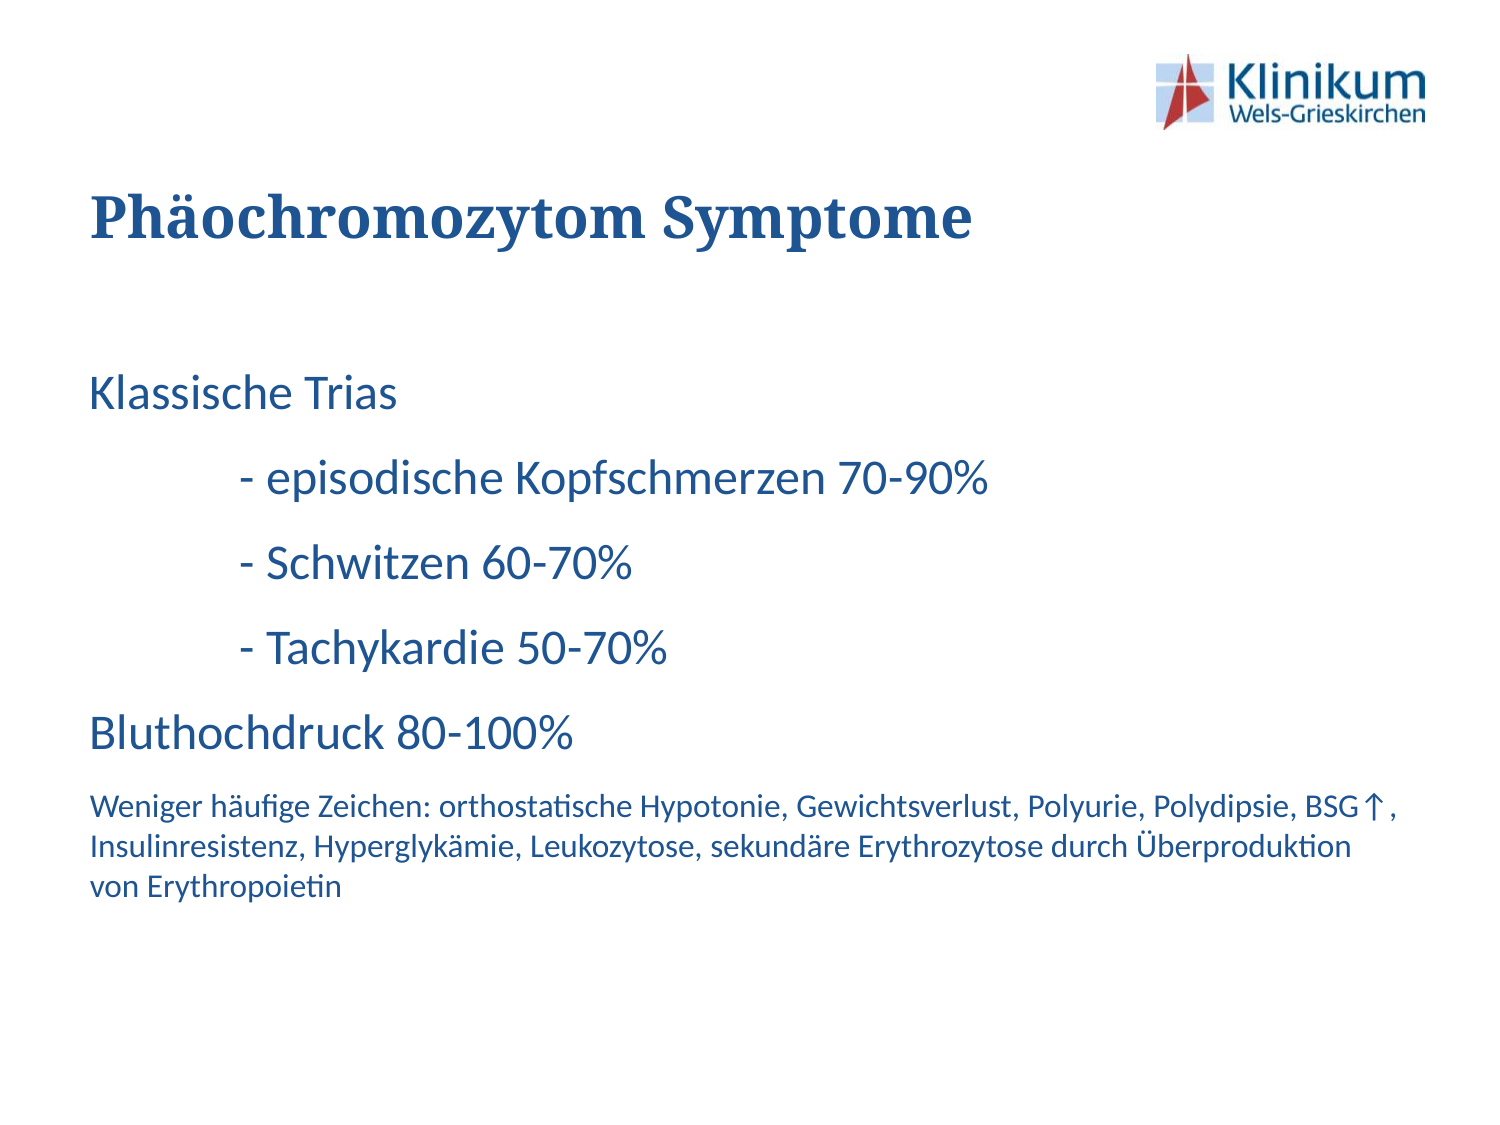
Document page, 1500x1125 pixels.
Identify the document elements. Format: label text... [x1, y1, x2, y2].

title Phäochromozytom Symptome [75, 173, 1425, 316]
list Klassische Trias - episodische Kopfschmerzen 70-90% - Schwitzen 60-70% - Tachykardie 50-70% Bluthochdruck 80-100% Weniger häufige Zeichen: orthostatische Hypotonie, Gewichtsverlust, Polyurie, Polydipsie, BSG↑, Insulinresistenz, Hyperglykämie, Leukozytose, sekundäre Erythrozytose durch Überproduktion von Erythropoietin [75, 352, 1425, 1000]
picture [1156, 54, 1425, 130]
